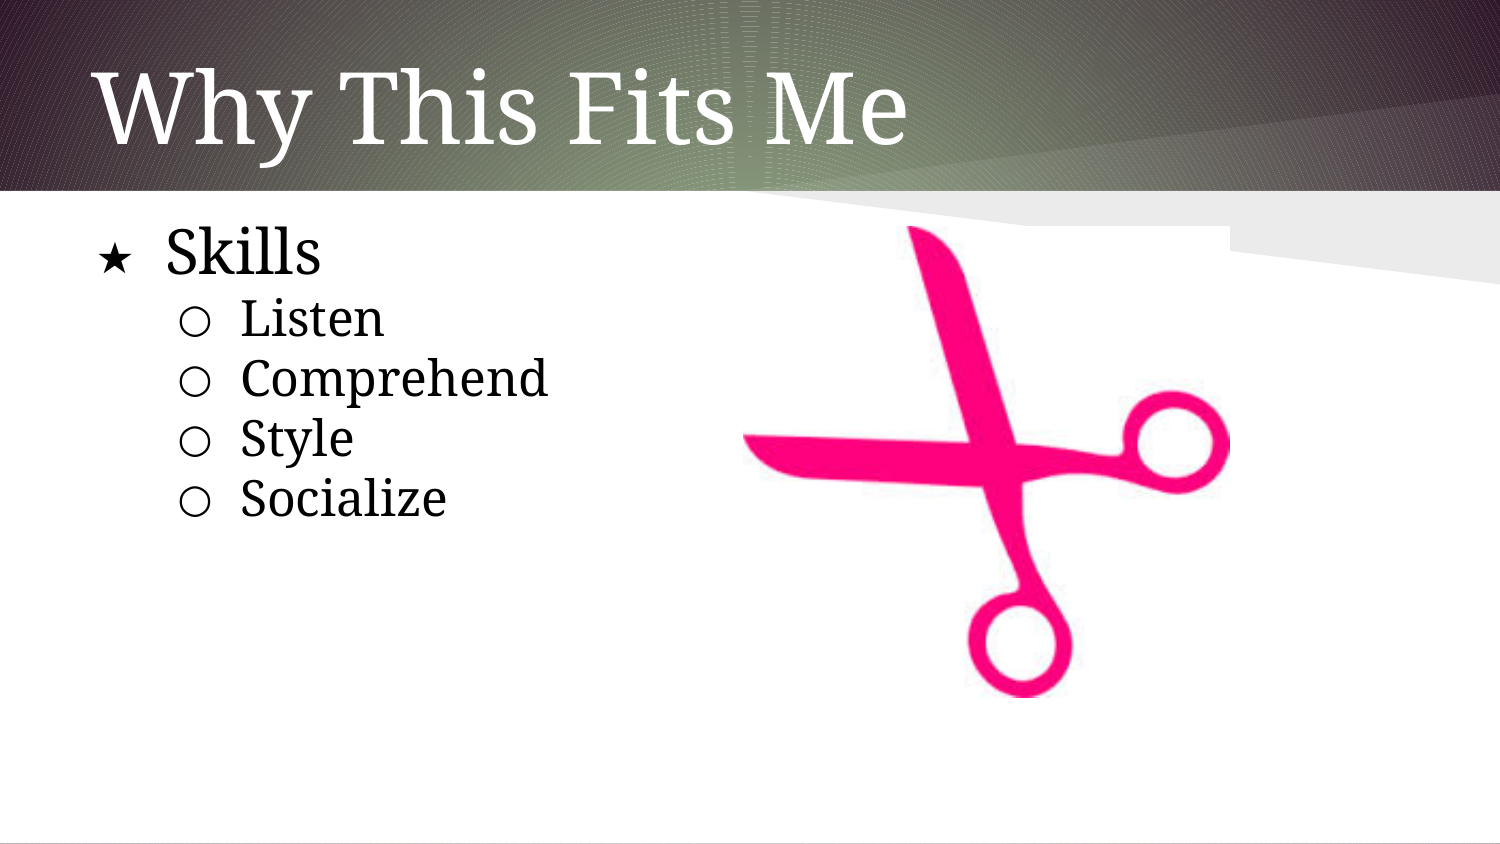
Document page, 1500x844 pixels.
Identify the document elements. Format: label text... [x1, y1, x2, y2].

title Why This Fits Me [75, 33, 1425, 175]
picture [743, 226, 1230, 698]
list Skills Listen Comprehend Style Socialize [75, 196, 1425, 808]
